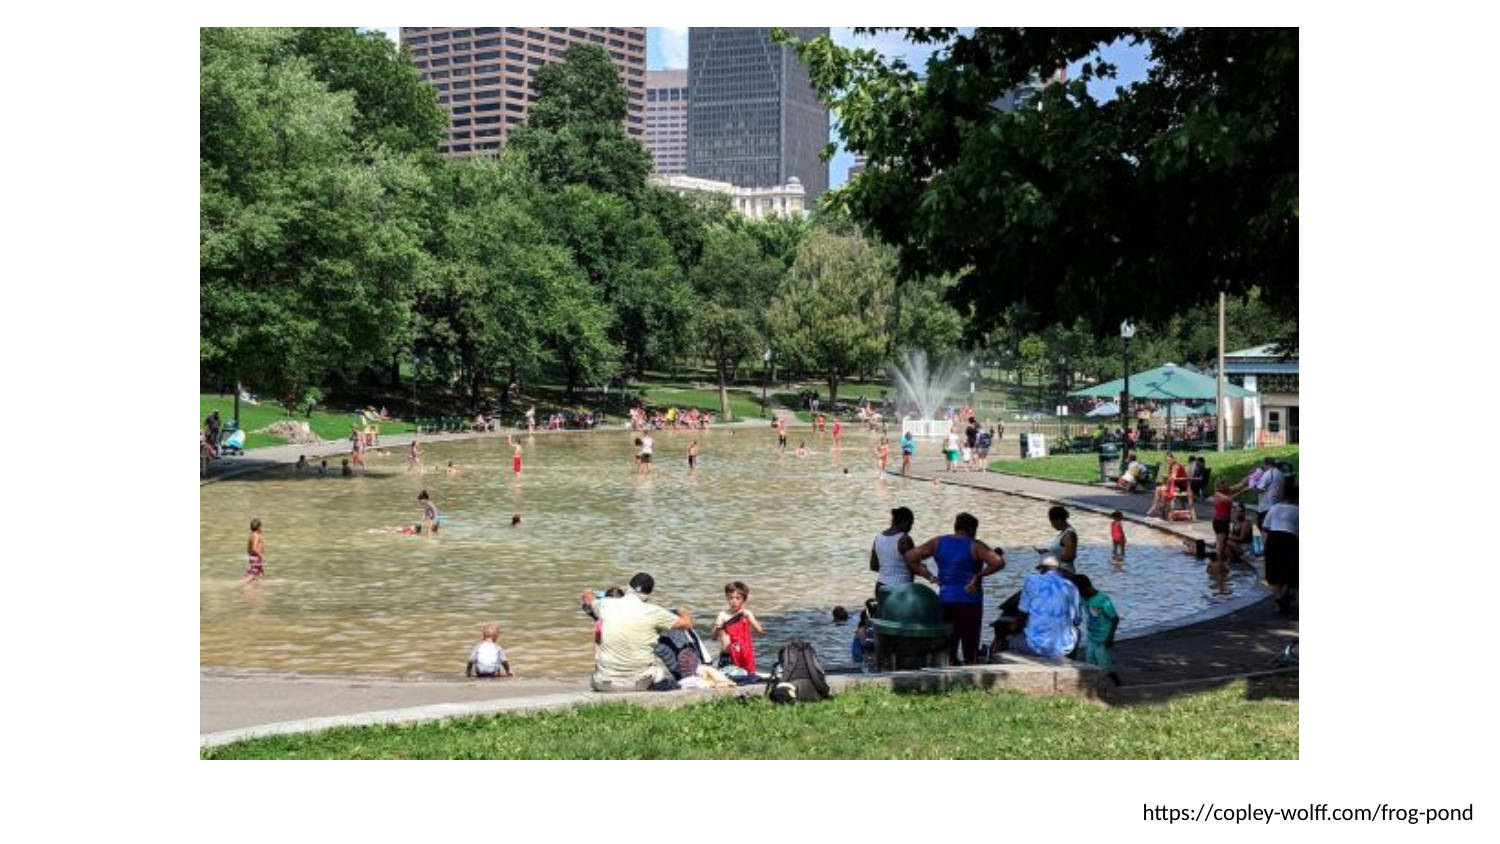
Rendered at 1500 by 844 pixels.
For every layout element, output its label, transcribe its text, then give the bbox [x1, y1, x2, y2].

picture [200, 27, 1300, 761]
text_box https://copley-wolff.com/frog-pond [708, 778, 1490, 844]
